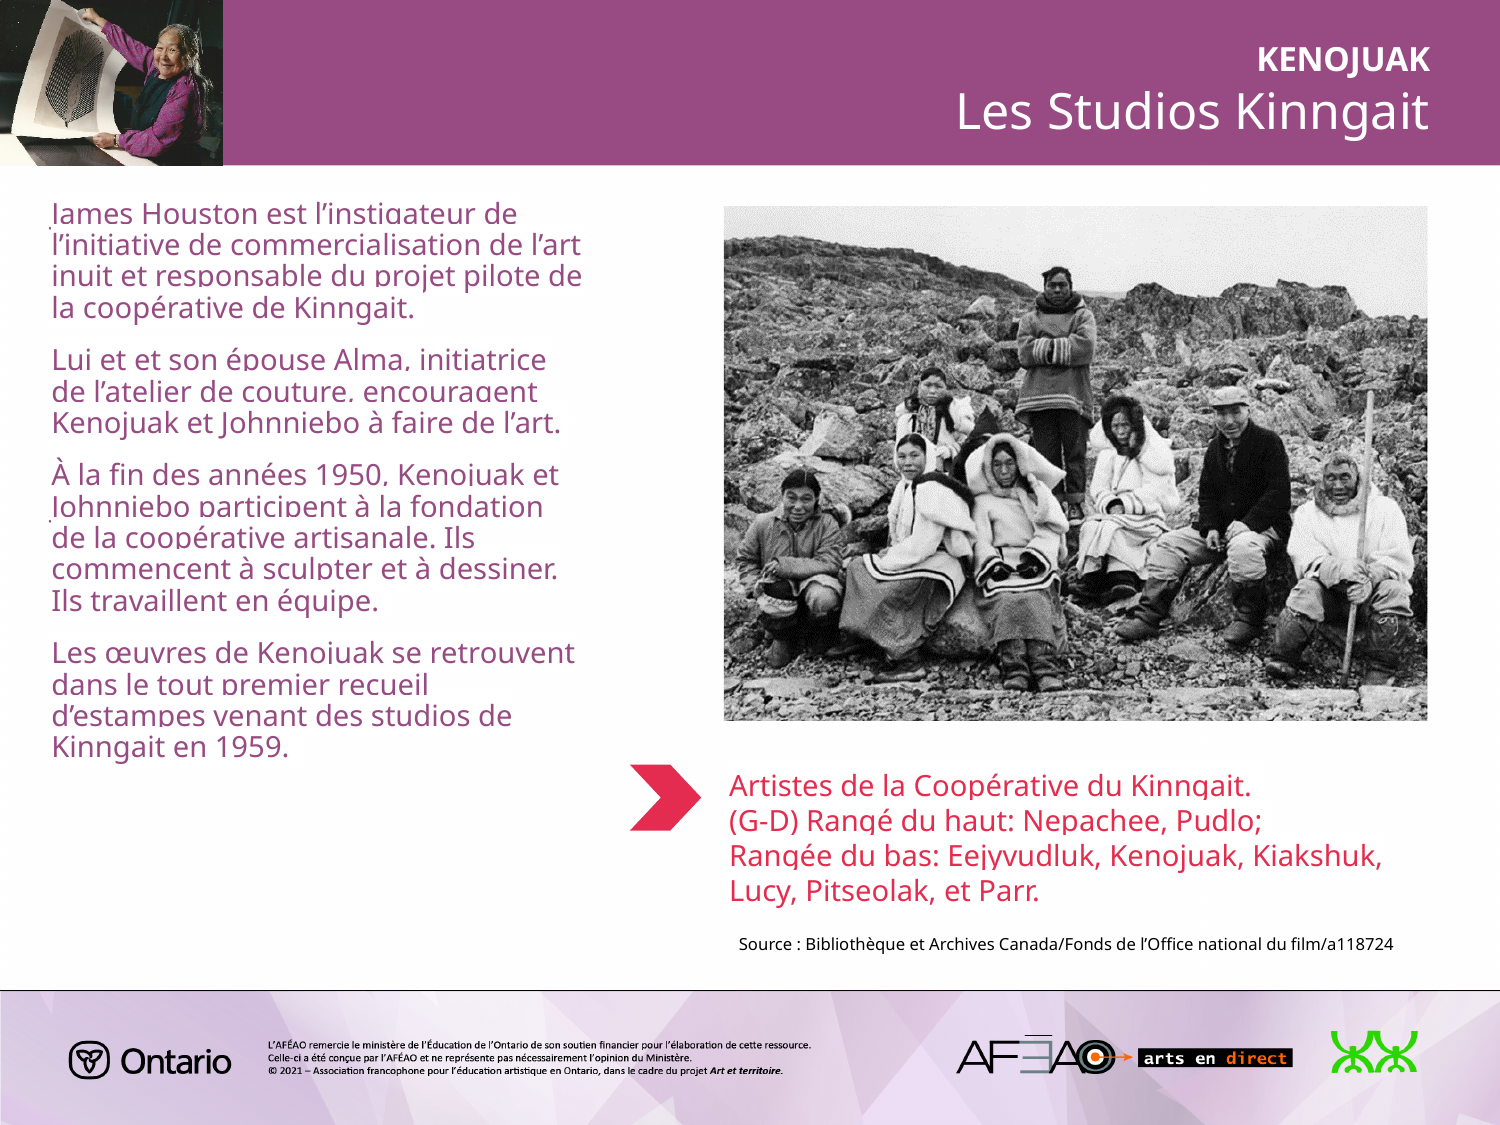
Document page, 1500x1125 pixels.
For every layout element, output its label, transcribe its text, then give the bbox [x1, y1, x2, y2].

text_box Artistes de la Coopérative du Kinngait. (G-D) Rangé du haut: Nepachee, Pudlo; Rangée du bas: Eejyvudluk, Kenojuak, Kiakshuk, Lucy, Pitseolak, et Parr. [714, 759, 1420, 915]
text_box Source : Bibliothèque et Archives Canada/Fonds de l’Office national du film/a118724 [723, 991, 1451, 1001]
text_box [639, 768, 696, 827]
text_box James Houston est l’instigateur de l’initiative de commercialisation de l’art inuit et responsable du projet pilote de la coopérative de Kinngait. Lui et et son épouse Alma, initiatrice de l’atelier de couture, encouragent Kenojuak et Johnniebo à faire de l’art. À la fin des années 1950, Kenojuak et Johnniebo participent à la fondation de la coopérative artisanale. Ils commencent à sculpter et à dessiner. Ils travaillent en équipe. Les œuvres de Kenojuak se retrouvent dans le tout premier recueil d’estampes venant des studios de Kinngait en 1959. [36, 184, 600, 927]
text_box Source : Bibliothèque et Archives Canada/Fonds de l’Office national du film/a118724 [723, 926, 1451, 990]
text_box KENOJUAK Les Studios Kinngait [225, 36, 1431, 140]
picture [0, 991, 1500, 1125]
picture [0, 0, 1500, 990]
text_box [223, 0, 1500, 166]
text_box [59, 692, 658, 936]
